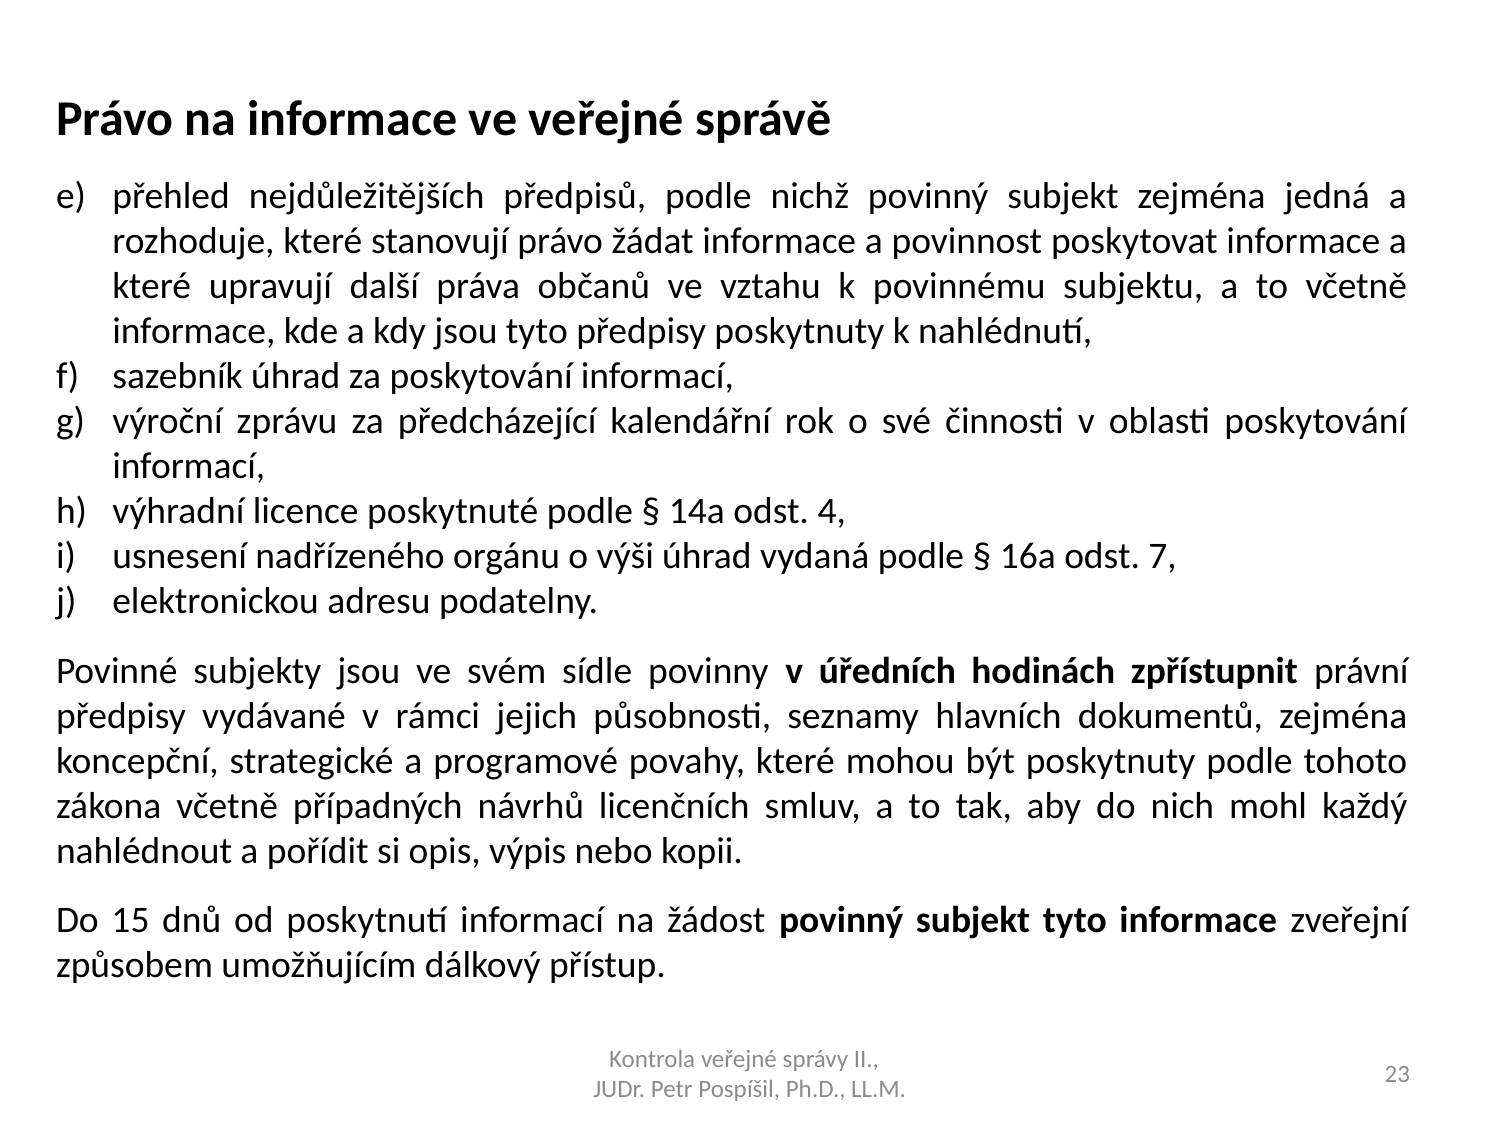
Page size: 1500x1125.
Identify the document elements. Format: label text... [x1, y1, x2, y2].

footer Kontrola veřejné správy II., JUDr. Petr Pospíšil, Ph.D., LL.M. [512, 1042, 988, 1103]
slide_number 23 [1074, 1042, 1425, 1103]
text_box Právo na informace ve veřejné správě přehled nejdůležitějších předpisů, podle nichž povinný subjekt zejména jedná a rozhoduje, které stanovují právo žádat informace a povinnost poskytovat informace a které upravují další práva občanů ve vztahu k povinnému subjektu, a to včetně informace, kde a kdy jsou tyto předpisy poskytnuty k nahlédnutí, sazebník úhrad za poskytování informací, výroční zprávu za předcházející kalendářní rok o své činnosti v oblasti poskytování informací, výhradní licence poskytnuté podle § 14a odst. 4, usnesení nadřízeného orgánu o výši úhrad vydaná podle § 16a odst. 7, elektronickou adresu podatelny. Povinné subjekty jsou ve svém sídle povinny v úředních hodinách zpřístupnit právní předpisy vydávané v rámci jejich působnosti, seznamy hlavních dokumentů, zejména koncepční, strategické a programové povahy, které mohou být poskytnuty podle tohoto zákona včetně případných návrhů licenčních smluv, a to tak, aby do nich mohl každý nahlédnout a pořídit si opis, výpis nebo kopii. Do 15 dnů od poskytnutí informací na žádost povinný subjekt tyto informace zveřejní způsobem umožňujícím dálkový přístup. [41, 78, 1424, 993]
